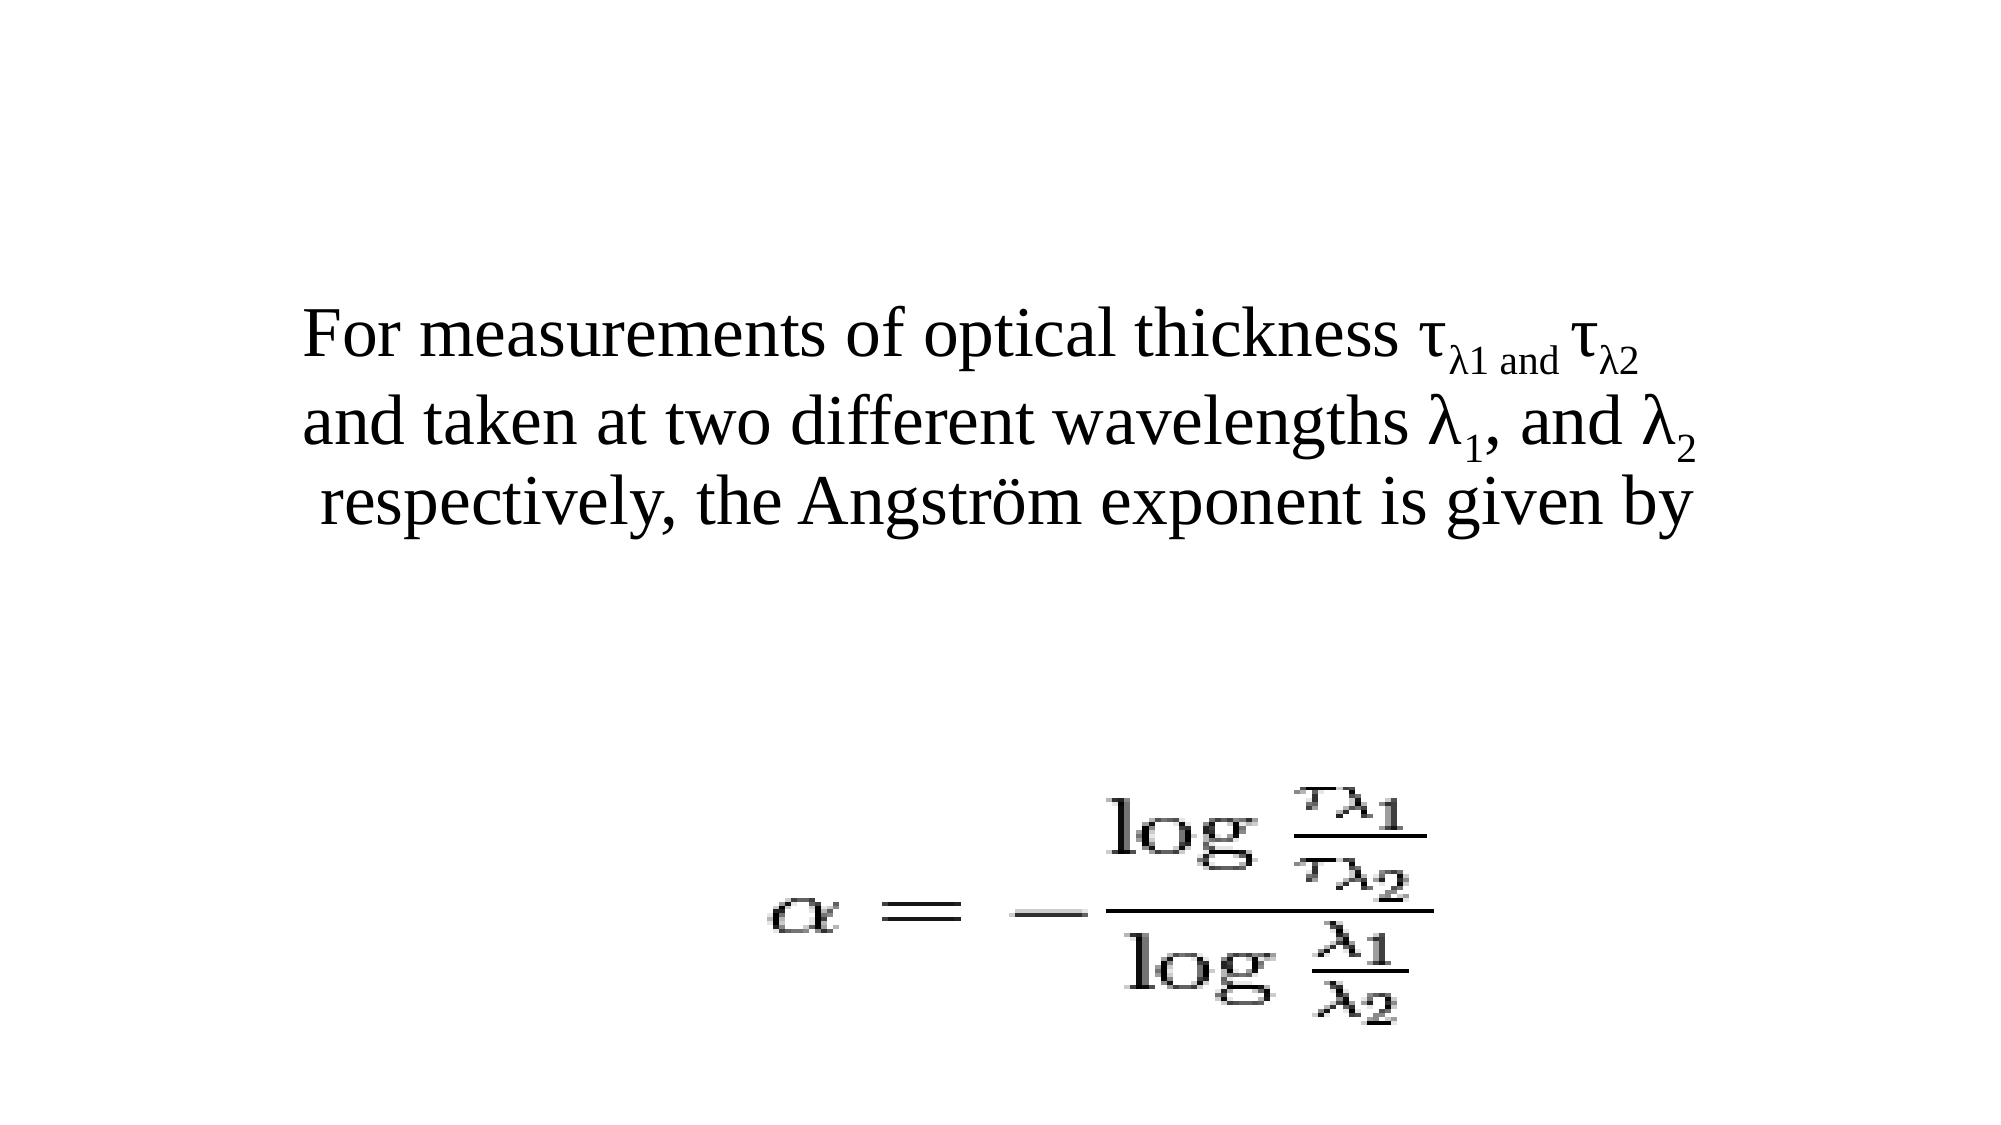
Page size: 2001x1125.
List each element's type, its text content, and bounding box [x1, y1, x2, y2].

title For measurements of optical thickness τλ1 and τλ2 and taken at two different wavelengths λ1, and λ2 respectively, the Angström exponent is given by [287, 45, 1713, 725]
picture [767, 787, 1434, 1025]
